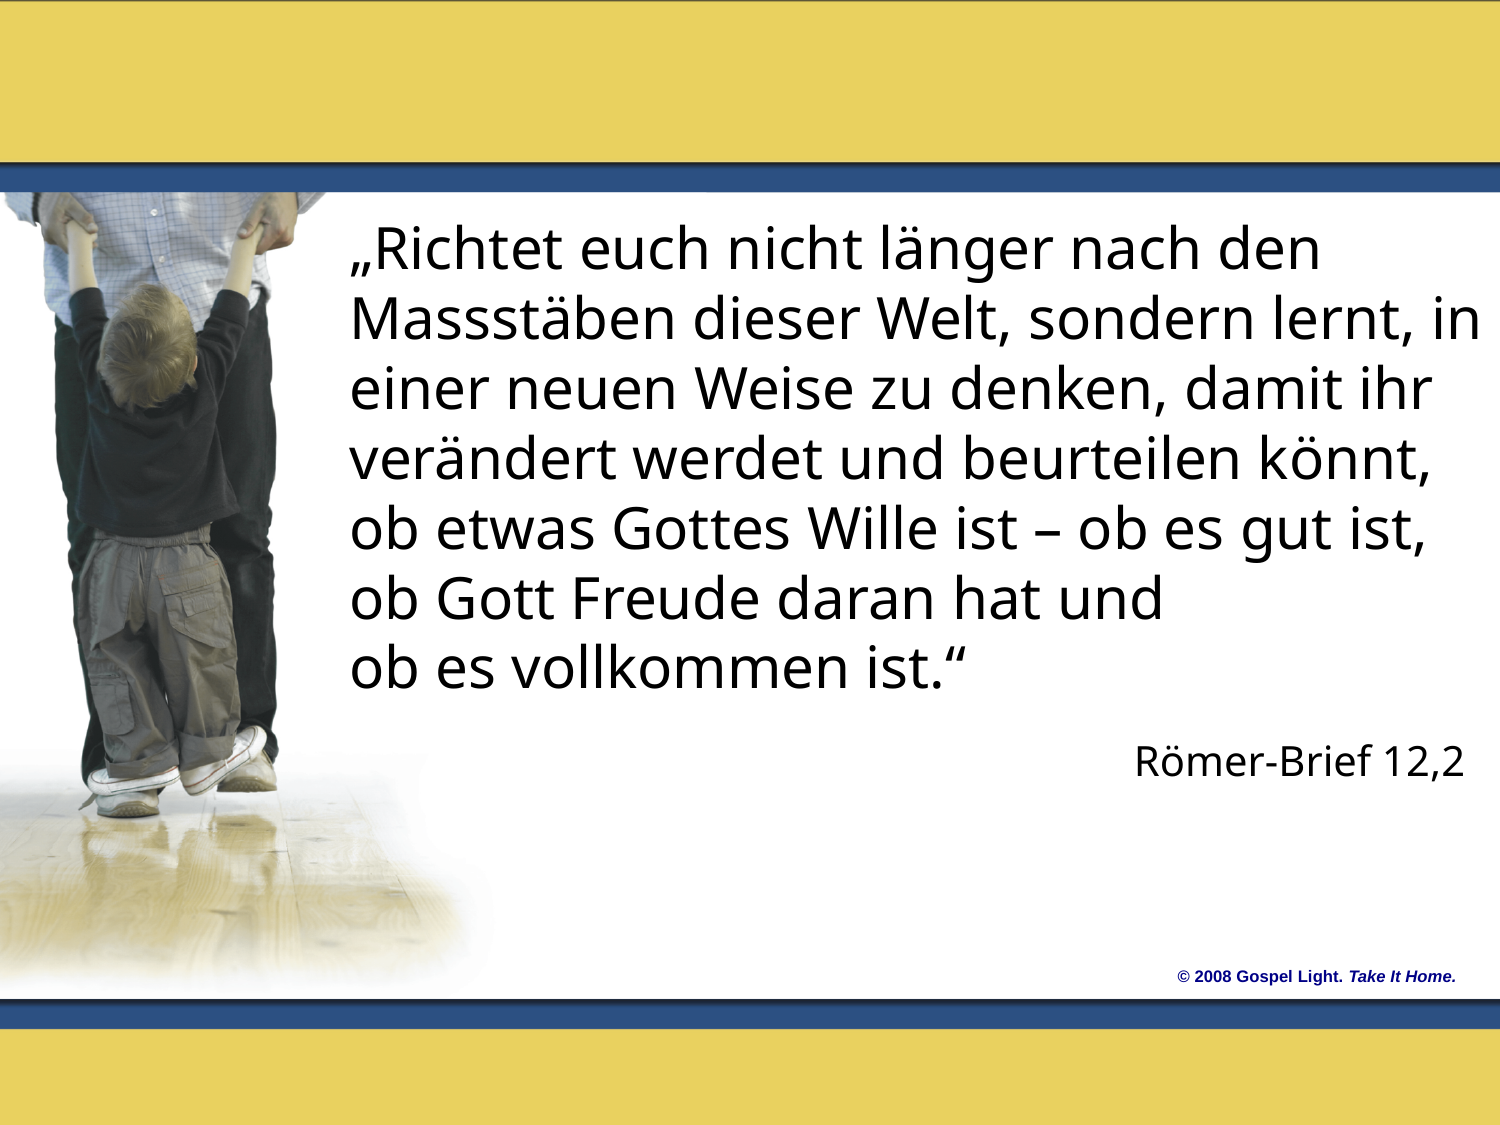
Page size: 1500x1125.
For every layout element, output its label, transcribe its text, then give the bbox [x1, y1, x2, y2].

picture [0, 0, 1500, 1125]
text_box „Richtet euch nicht länger nach den Massstäben dieser Welt, sondern lernt, in einer neuen Weise zu denken, damit ihr verändert werdet und beurteilen könnt, ob etwas Gottes Wille ist – ob es gut ist, ob Gott Freude daran hat und ob es vollkommen ist.“ [334, 203, 1500, 709]
text_box Römer-Brief 12,2 [267, 727, 1480, 793]
